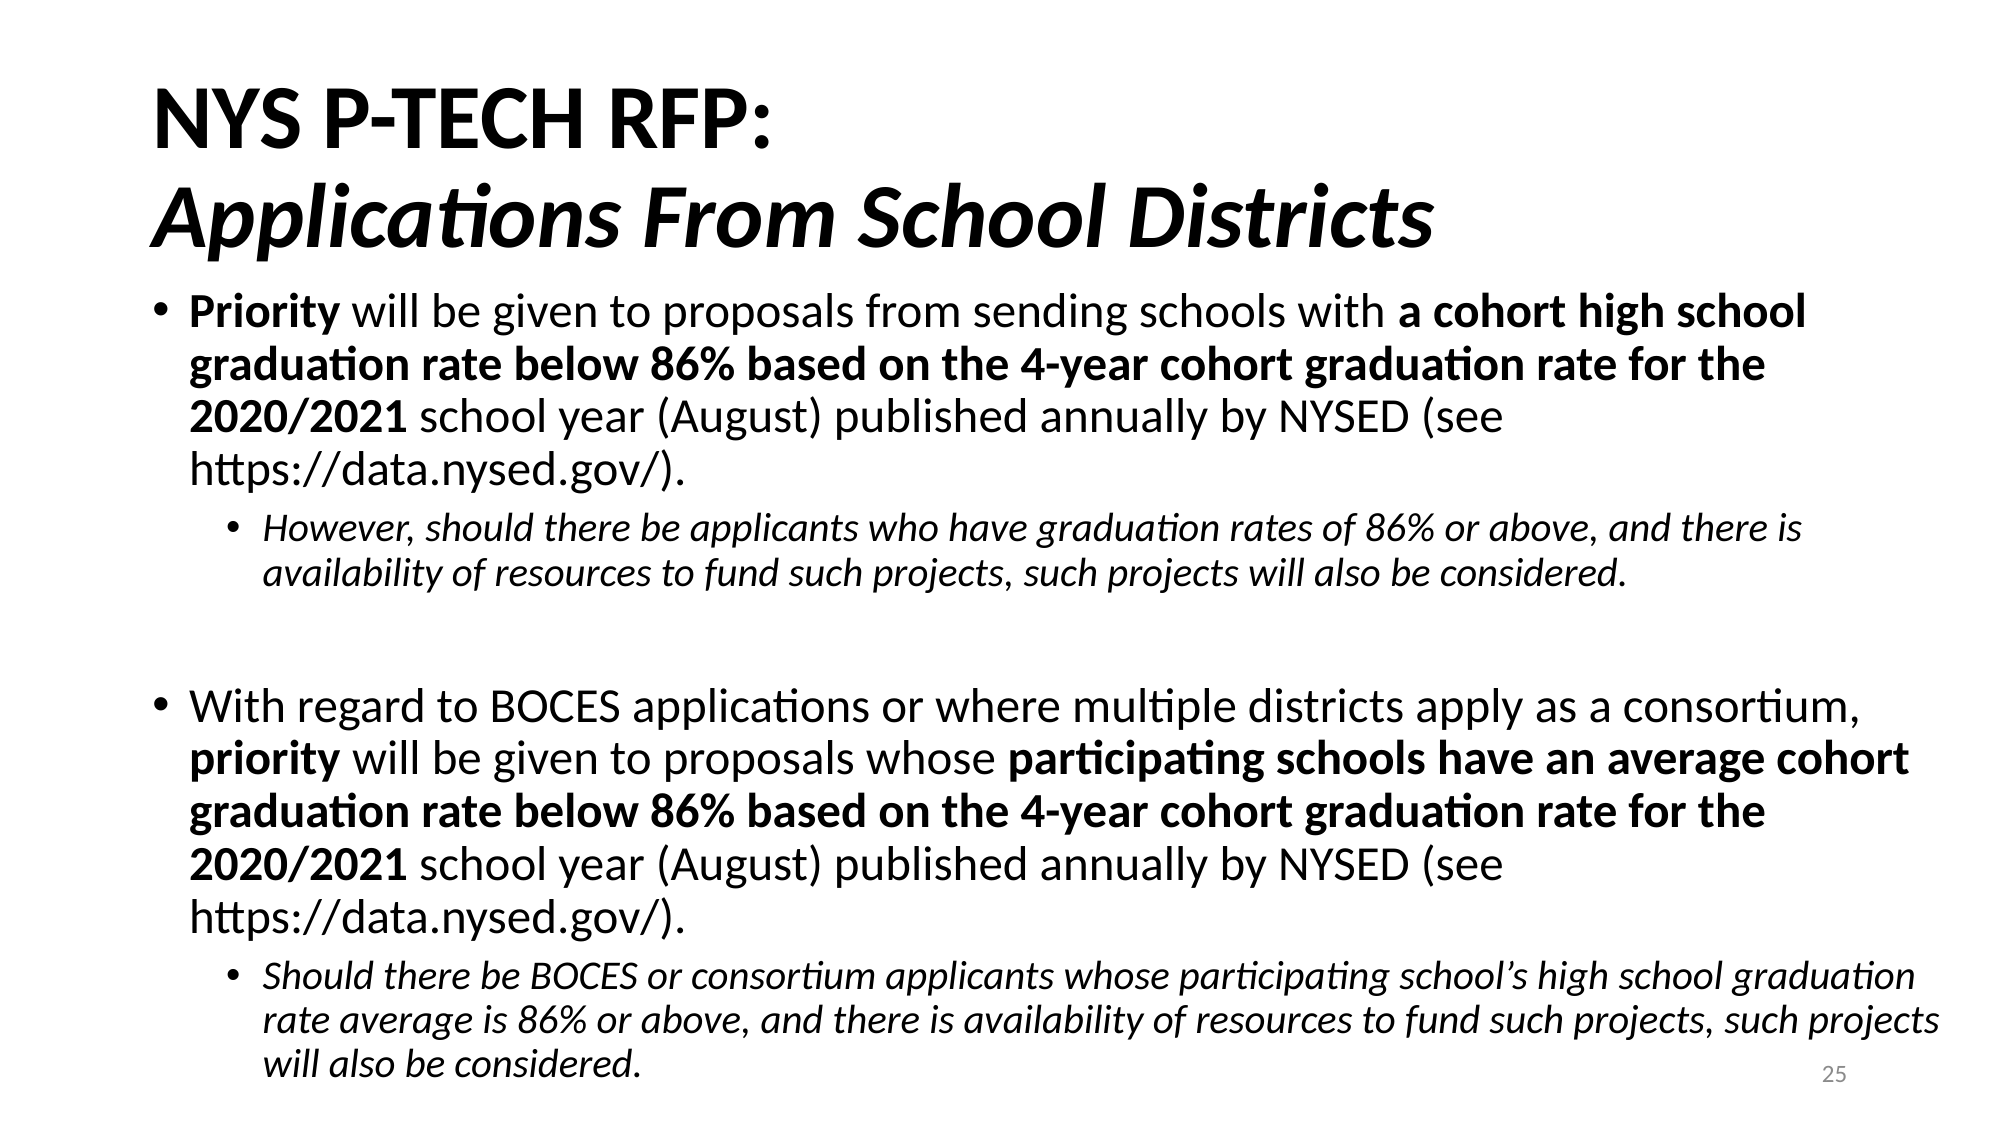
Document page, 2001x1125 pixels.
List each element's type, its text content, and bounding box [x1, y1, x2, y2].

list Priority will be given to proposals from sending schools with a cohort high school graduation rate below 86% based on the 4-year cohort graduation rate for the 2020/2021 school year (August) published annually by NYSED (see https://data.nysed.gov/). However, should there be applicants who have graduation rates of 86% or above, and there is availability of resources to fund such projects, such projects will also be considered. With regard to BOCES applications or where multiple districts apply as a consortium, priority will be given to proposals whose participating schools have an average cohort graduation rate below 86% based on the 4-year cohort graduation rate for the 2020/2021 school year (August) published annually by NYSED (see https://data.nysed.gov/). Should there be BOCES or consortium applicants whose participating school’s high school graduation rate average is 86% or above, and there is availability of resources to fund such projects, such projects will also be considered. [137, 277, 1974, 1100]
slide_number 25 [1412, 1042, 1863, 1103]
title NYS P-TECH RFP: Applications From School Districts [137, 59, 1863, 277]
